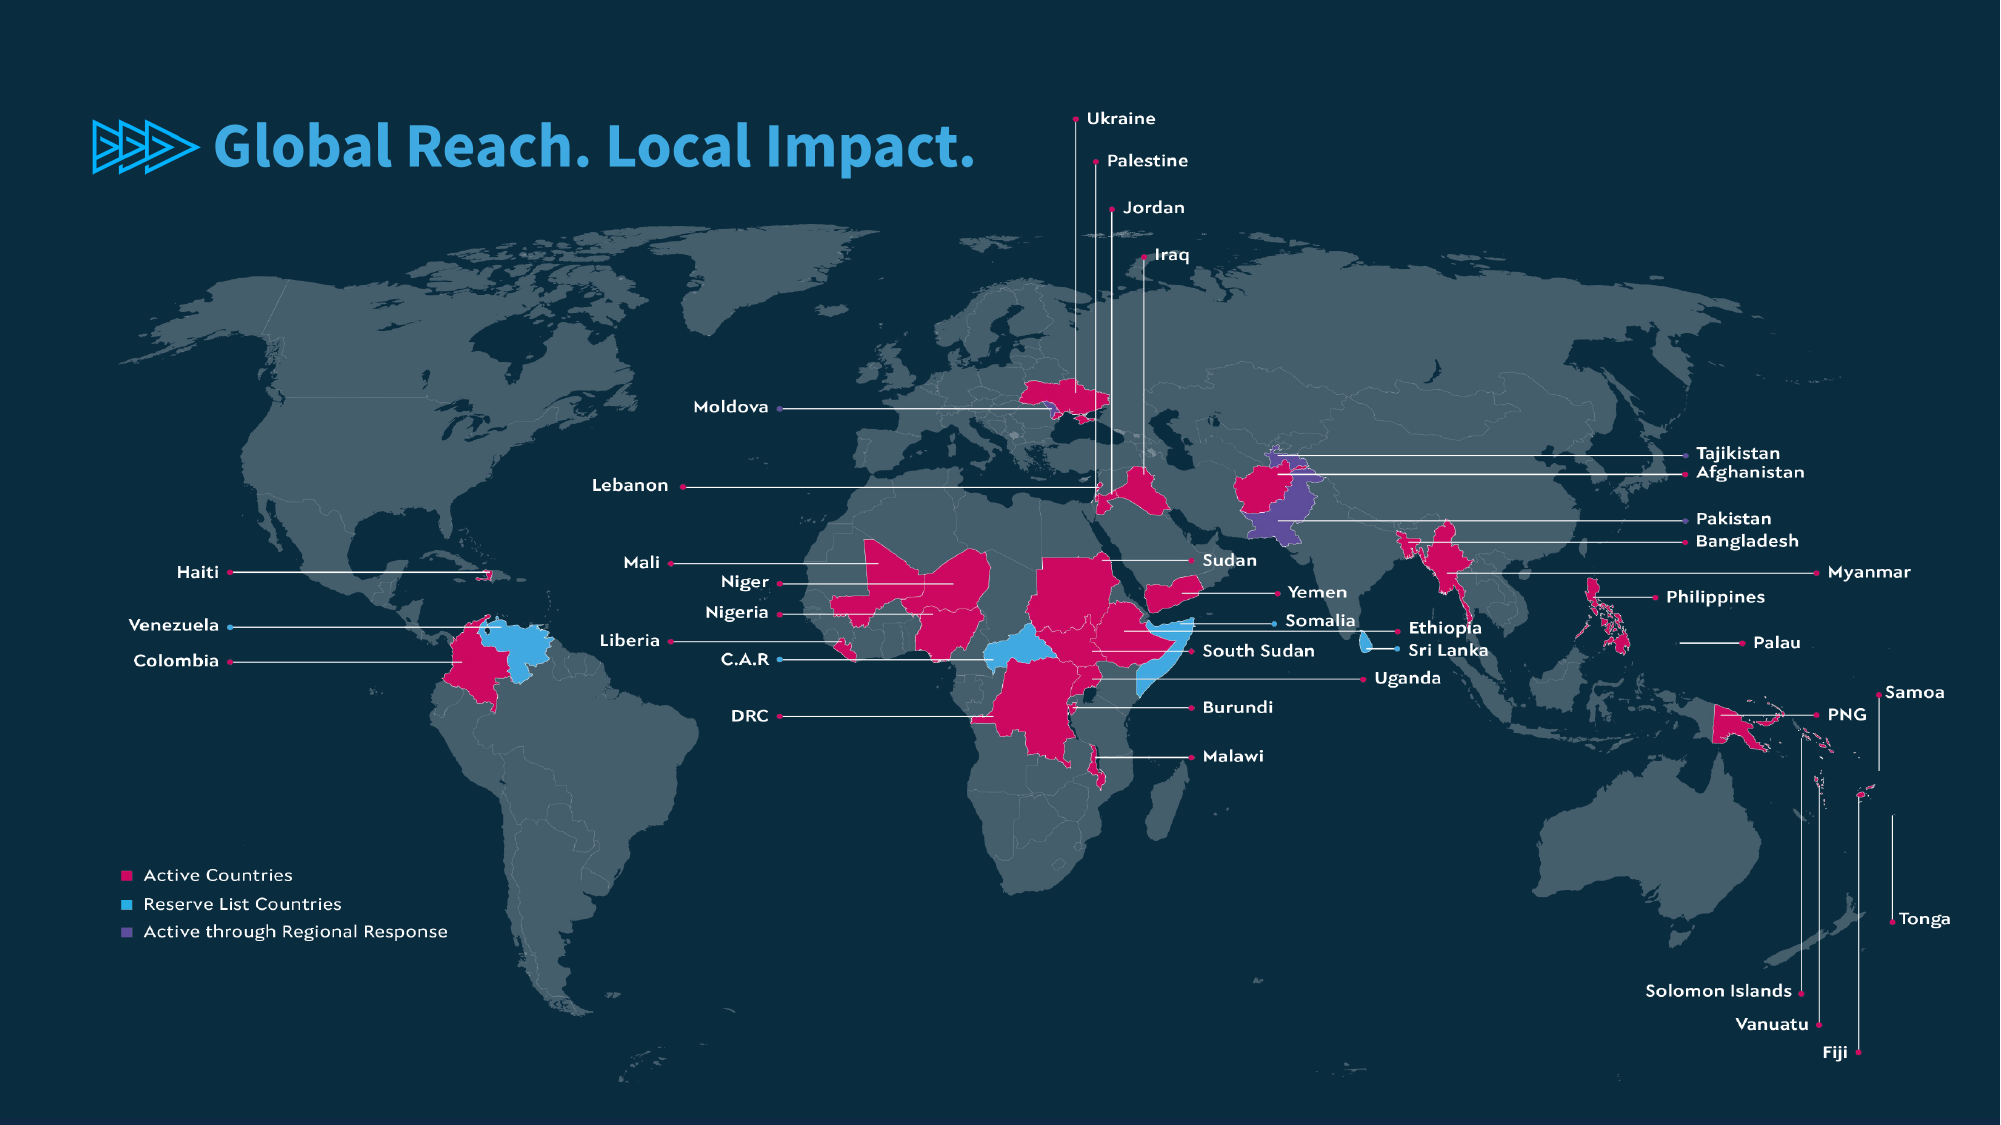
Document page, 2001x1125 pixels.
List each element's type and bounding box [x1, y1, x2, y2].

text_box [0, 0, 2000, 1119]
